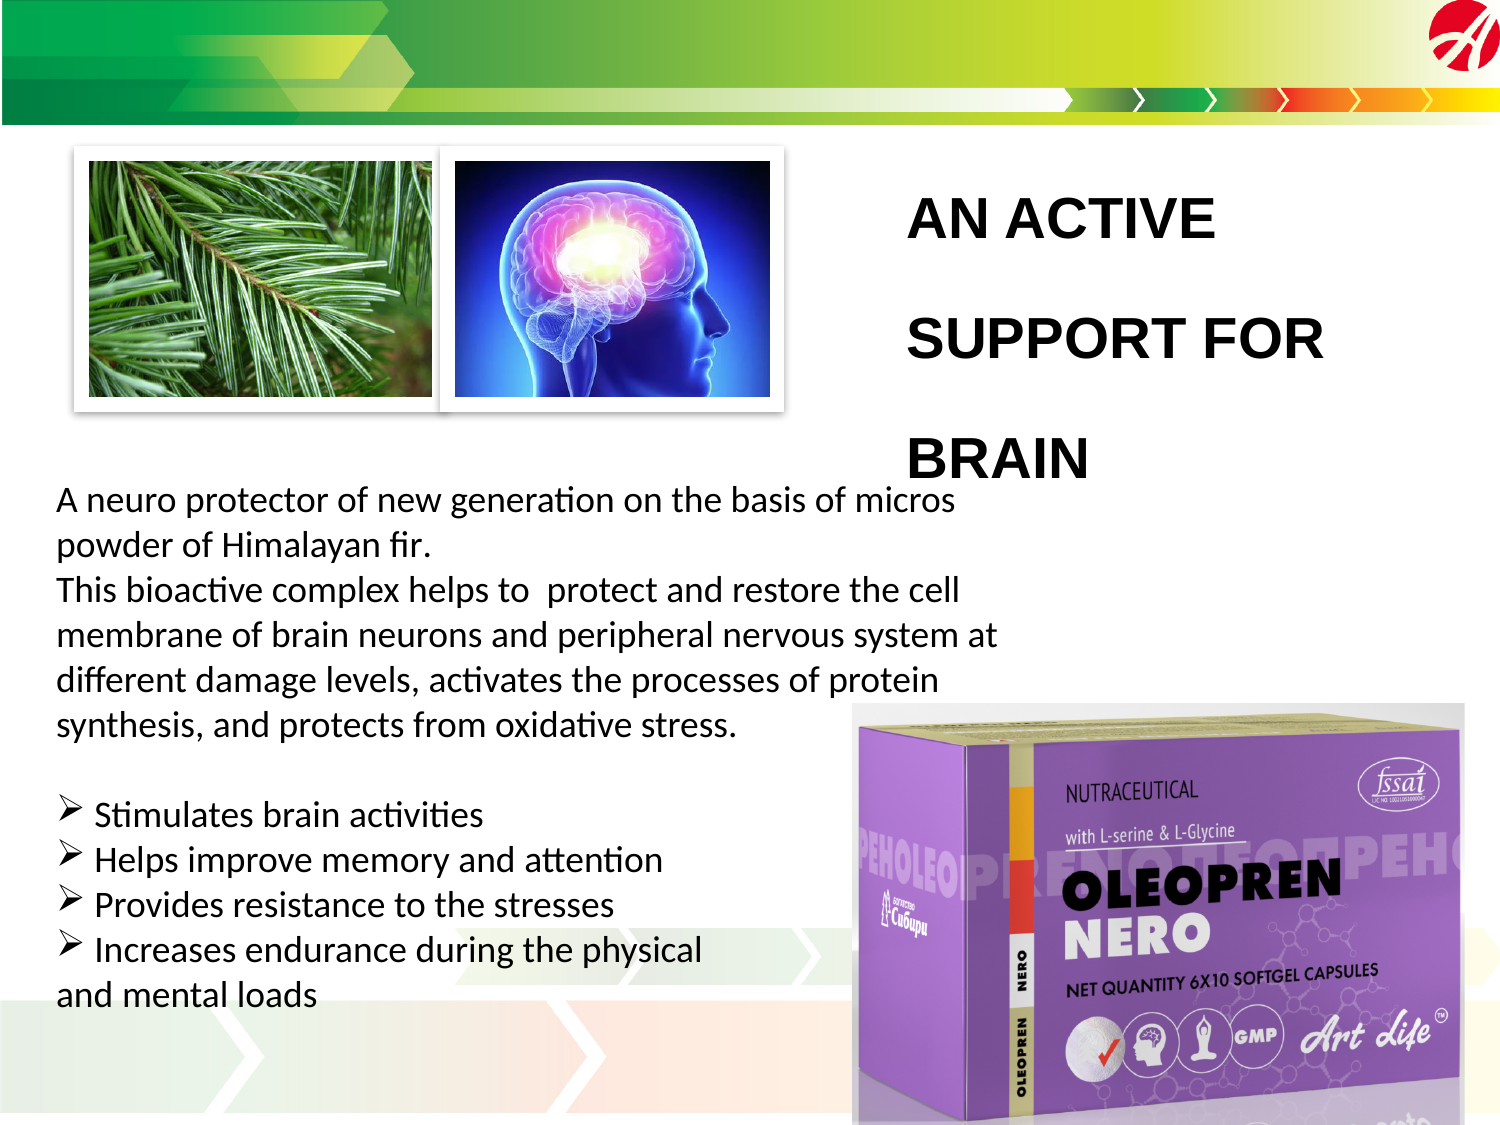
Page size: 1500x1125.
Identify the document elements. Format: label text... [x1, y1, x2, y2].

text_box AN ACTIVE SUPPORT FOR BRAIN [891, 160, 1500, 536]
picture [0, 0, 1500, 1125]
text_box A neuro protector of new generation on the basis of micros powder of Himalayan fir. This bioactive complex helps to protect and restore the cell membrane of brain neurons and peripheral nervous system at different damage levels, activates the processes of protein synthesis, and protects from oxidative stress. Stimulates brain activities Helps improve memory and attention Provides resistance to the stresses Increases endurance during the physical and mental loads [41, 467, 1069, 1023]
